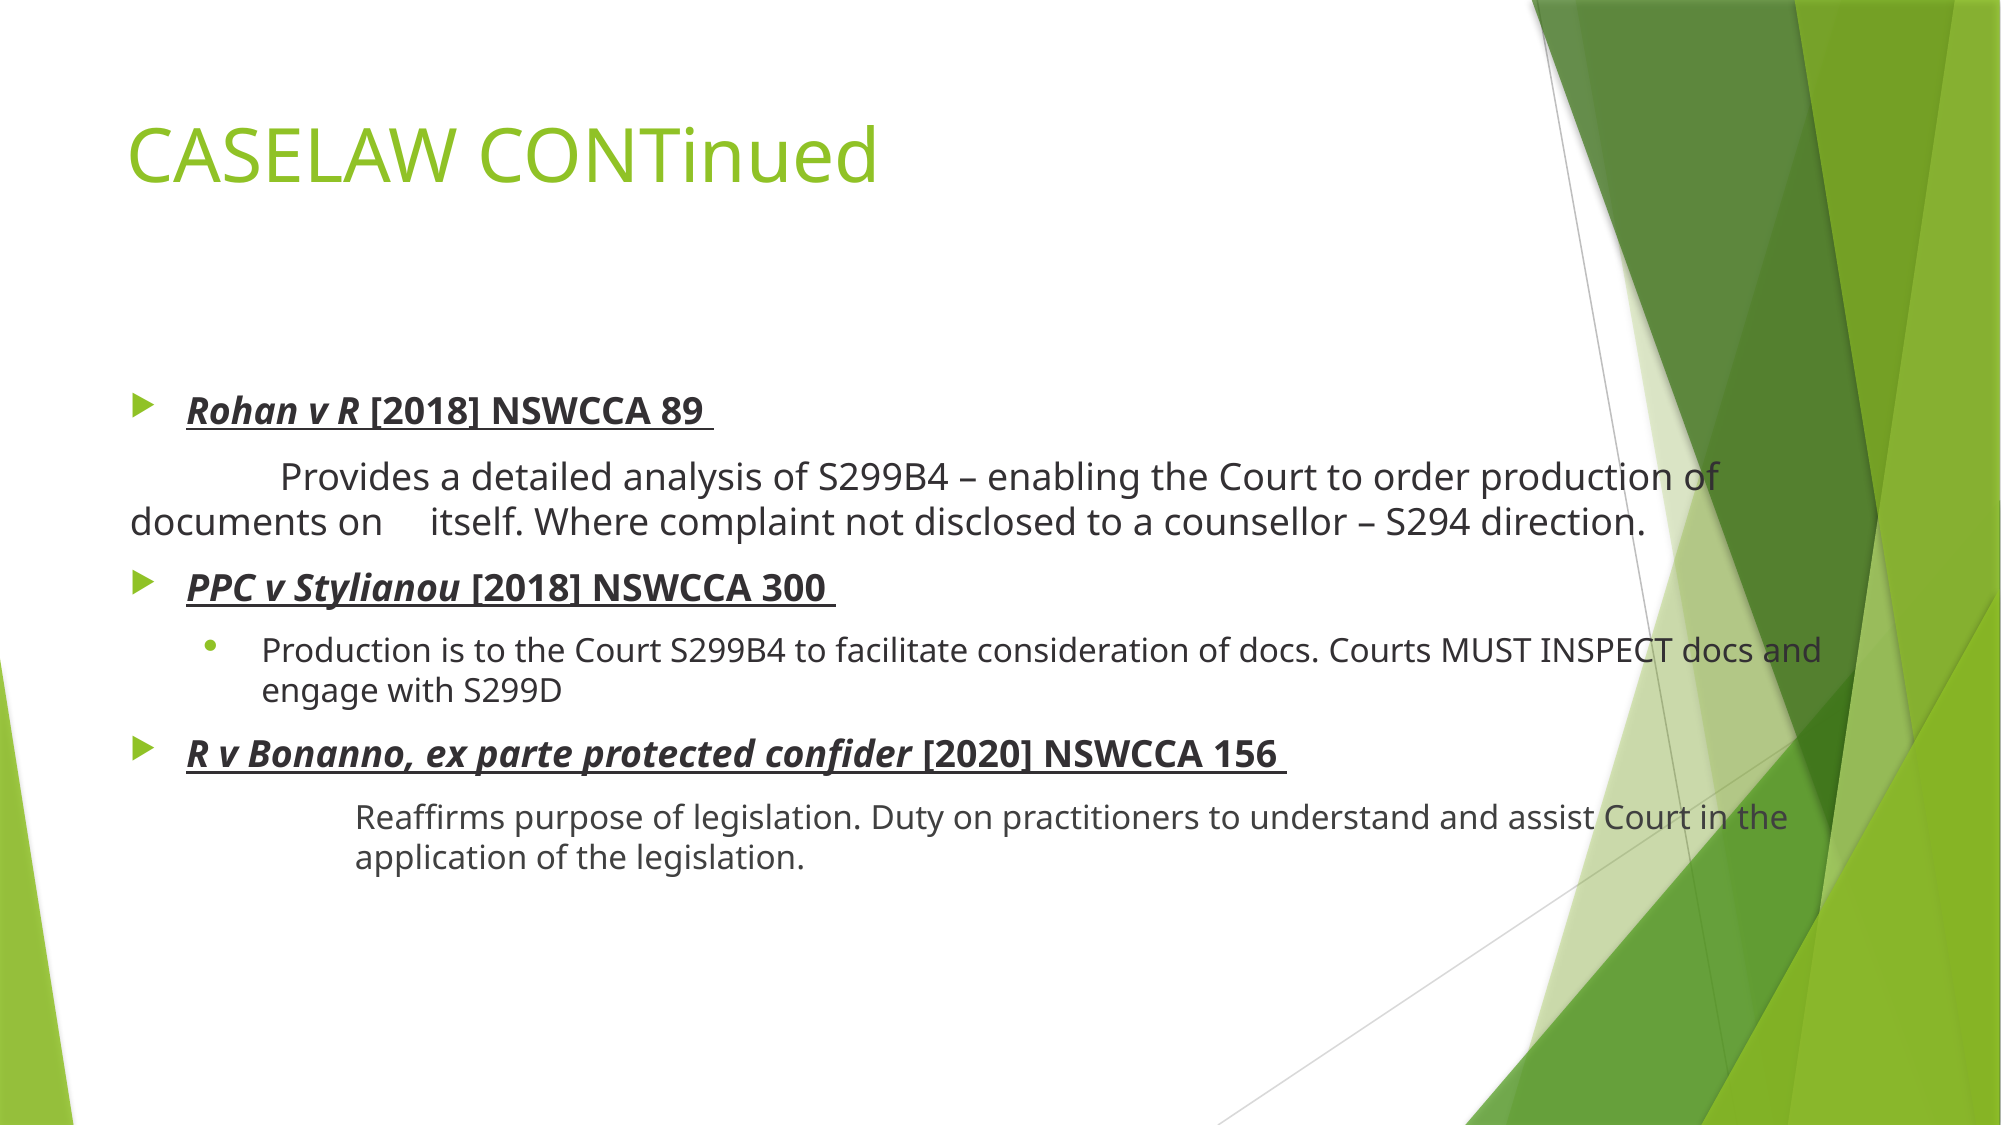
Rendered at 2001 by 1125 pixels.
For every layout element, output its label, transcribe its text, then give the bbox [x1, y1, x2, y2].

title CASELAW CONTinued [111, 99, 1522, 317]
list Rohan v R [2018] NSWCCA 89 Provides a detailed analysis of S299B4 – enabling the Court to order production of documents on itself. Where complaint not disclosed to a counsellor – S294 direction. PPC v Stylianou [2018] NSWCCA 300 Production is to the Court S299B4 to facilitate consideration of docs. Courts MUST INSPECT docs and engage with S299D R v Bonanno, ex parte protected confider [2020] NSWCCA 156 Reaffirms purpose of legislation. Duty on practitioners to understand and assist Court in the application of the legislation. [114, 313, 1869, 928]
